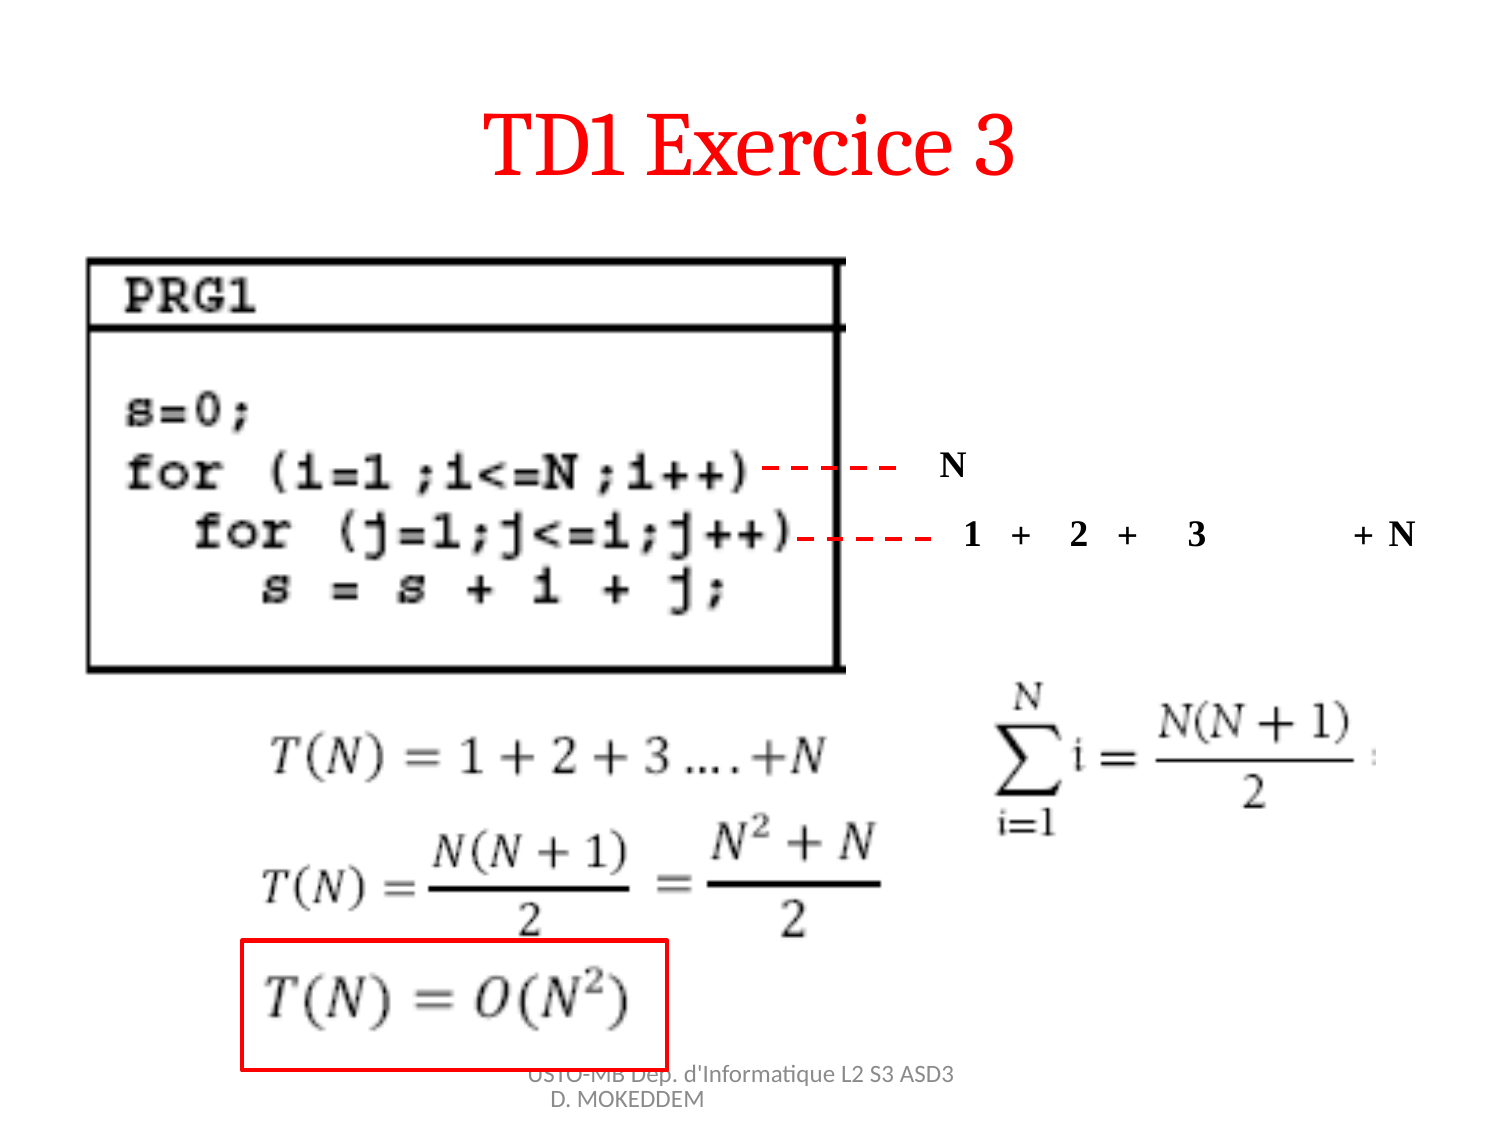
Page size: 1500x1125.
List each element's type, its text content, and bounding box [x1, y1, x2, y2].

text_box + [1092, 503, 1164, 564]
title TD1 Exercice 3 [75, 45, 1425, 233]
text_box + [1328, 503, 1400, 564]
text_box 1 [938, 501, 1010, 562]
picture [962, 668, 1377, 858]
text_box 3 [1163, 501, 1235, 562]
picture [76, 255, 846, 684]
picture [241, 692, 920, 1069]
footer USTO-MB Dép. d'Informatique L2 S3 ASD3 D. MOKEDDEM [512, 1042, 988, 1103]
text_box N [1364, 501, 1435, 562]
text_box N [915, 432, 1034, 493]
text_box + [986, 503, 1057, 564]
text_box 2 [1045, 501, 1117, 562]
